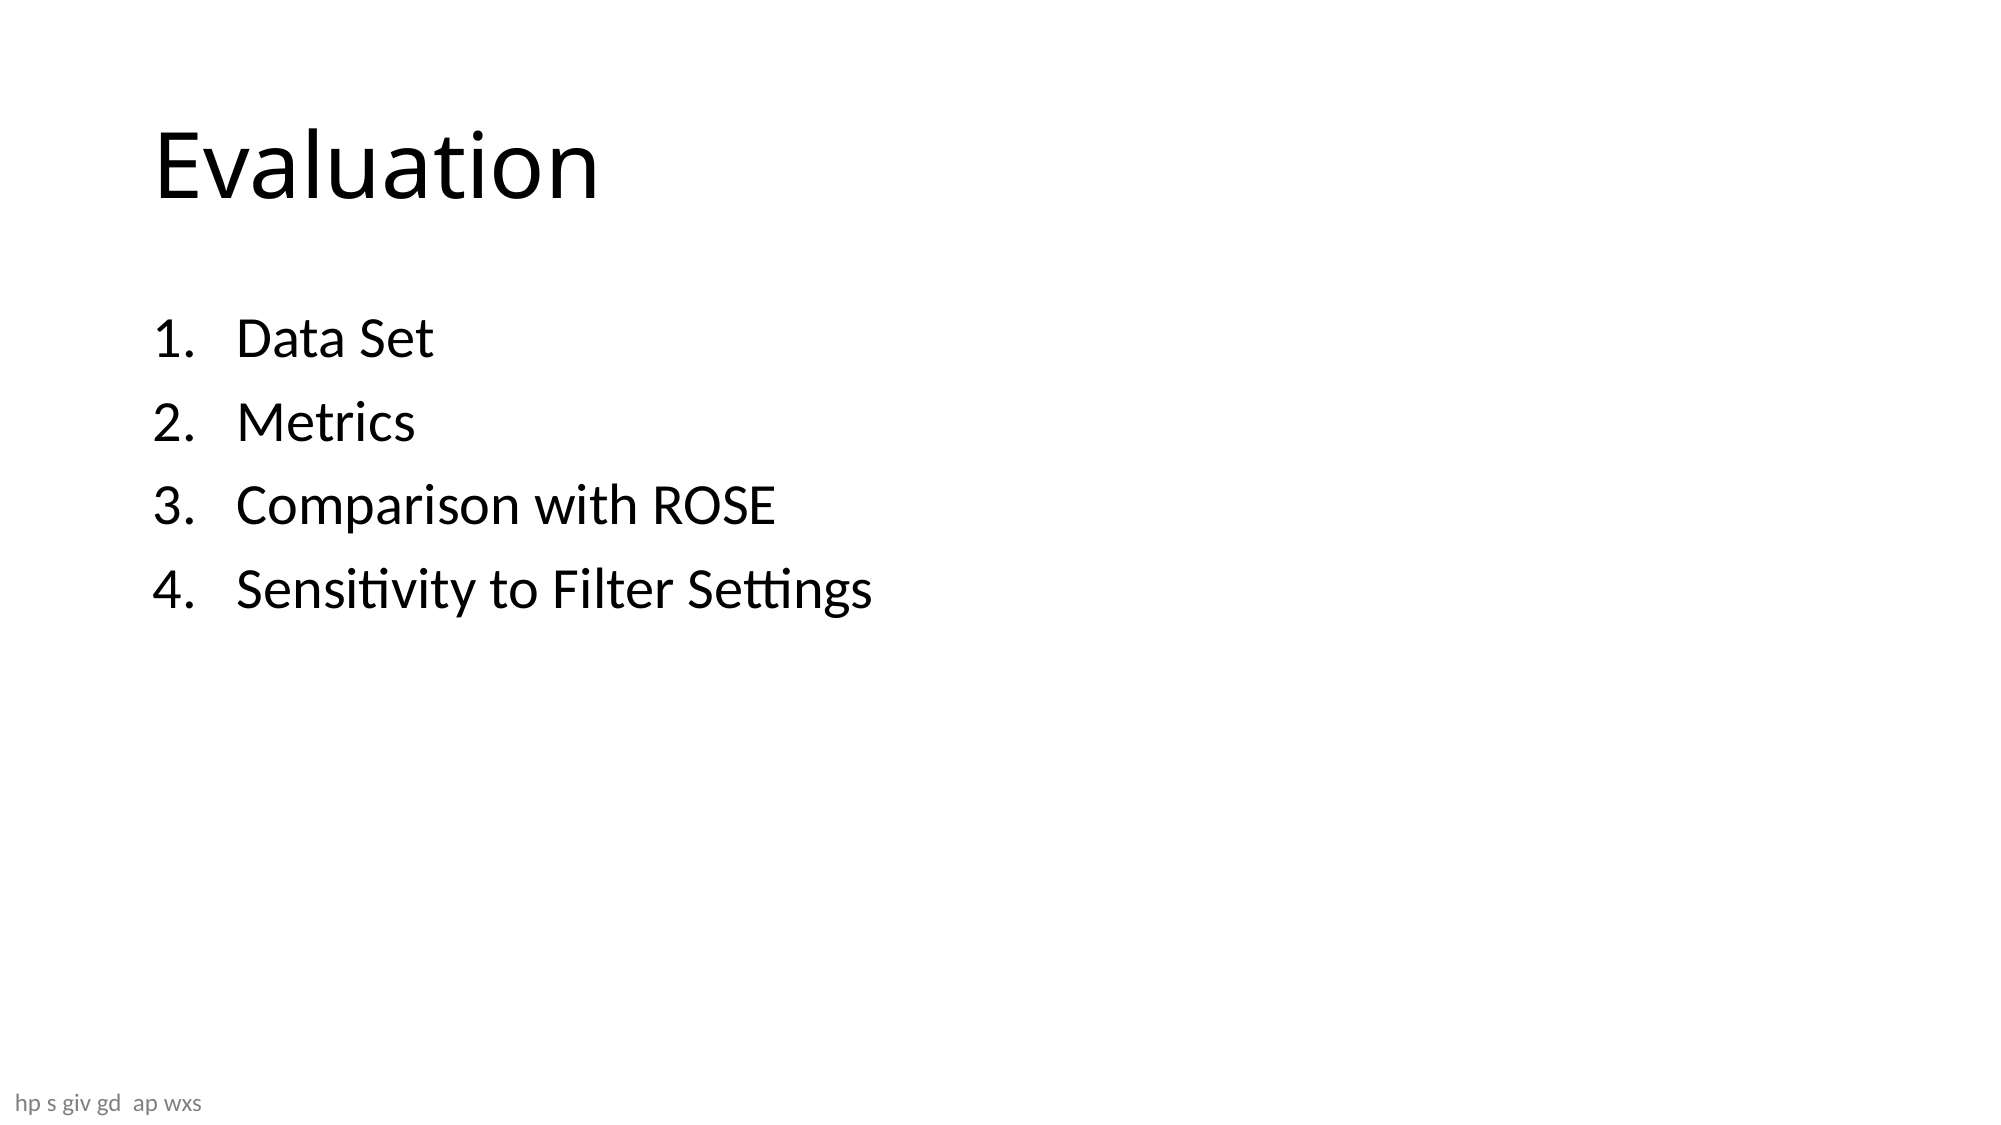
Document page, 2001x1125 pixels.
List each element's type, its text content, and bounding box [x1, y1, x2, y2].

title Evaluation [137, 59, 1863, 278]
list Data Set Metrics Comparison with ROSE Sensitivity to Filter Settings [137, 299, 1863, 1014]
text_box hp s giv gd ap wxs [0, 1079, 798, 1125]
